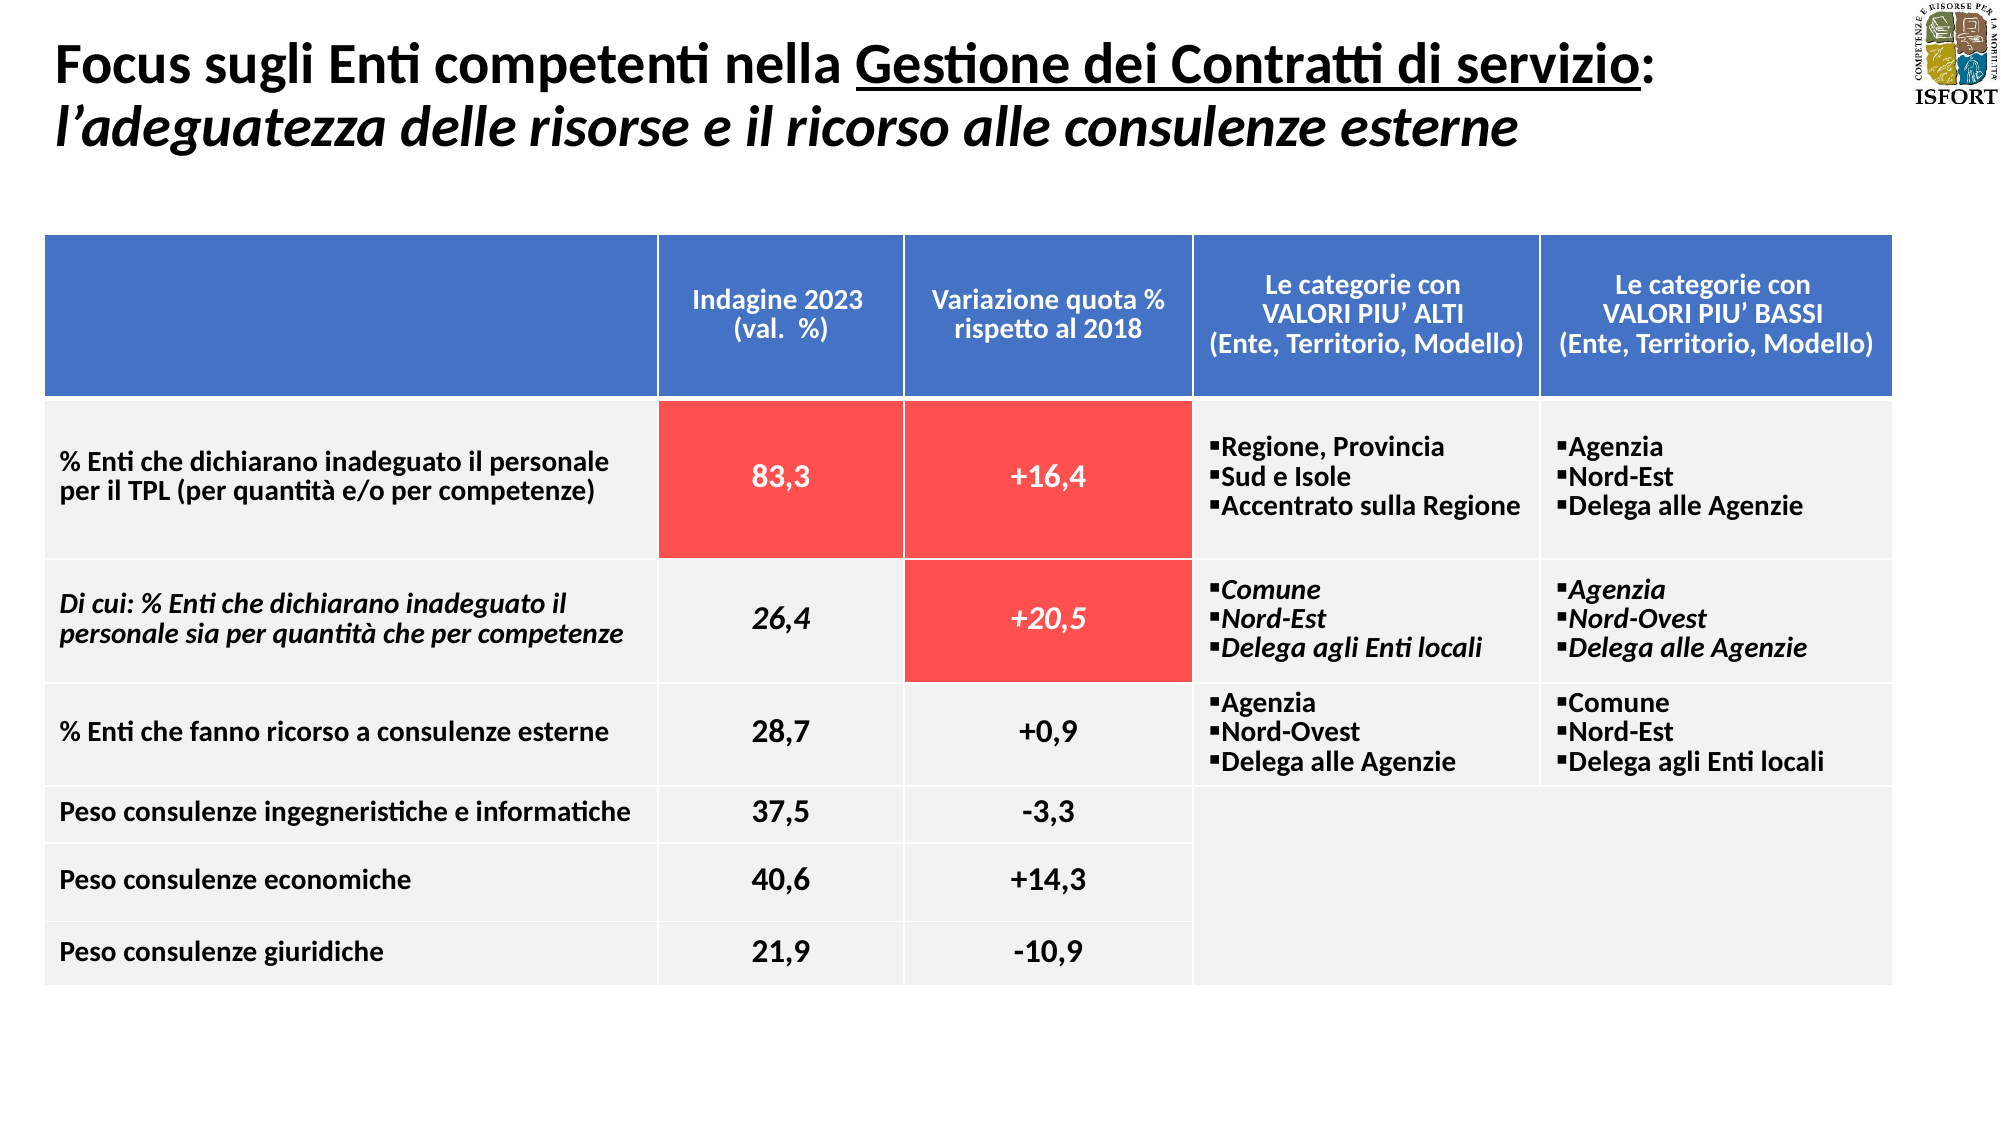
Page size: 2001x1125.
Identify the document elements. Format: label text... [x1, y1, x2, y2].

table_cell % Enti che fanno ricorso a consulenze esterne [45, 684, 657, 785]
title Focus sugli Enti competenti nella Gestione dei Contratti di servizio: l’adeguatezza delle risorse e il ricorso alle consulenze esterne [40, 38, 1766, 155]
table_cell +0,9 [905, 684, 1192, 785]
table_cell Agenzia Nord-Ovest Delega alle Agenzie [1194, 684, 1539, 785]
table_cell +16,4 [905, 401, 1192, 558]
table_cell [1194, 787, 1892, 985]
table_cell Peso consulenze giuridiche [45, 922, 657, 985]
table_cell Comune Nord-Est Delega agli Enti locali [1541, 684, 1892, 785]
table_cell % Enti che dichiarano inadeguato il personale per il TPL (per quantità e/o per competenze) [45, 401, 657, 558]
table_header Indagine 2023 (val. %) [659, 235, 903, 396]
table_cell 26,4 [659, 560, 903, 682]
table_cell Di cui: % Enti che dichiarano inadeguato il personale sia per quantità che per competenze [45, 560, 657, 682]
table_cell Peso consulenze ingegneristiche e informatiche [45, 787, 657, 842]
table_cell -10,9 [905, 922, 1192, 985]
table_cell 83,3 [659, 401, 903, 558]
table_header [45, 235, 657, 396]
table_cell 21,9 [659, 922, 903, 985]
picture [1911, 0, 2000, 108]
table_cell Agenzia Nord-Est Delega alle Agenzie [1541, 401, 1892, 558]
table_cell 37,5 [659, 787, 903, 842]
table_cell Peso consulenze economiche [45, 844, 657, 921]
table_cell 40,6 [659, 844, 903, 921]
table_cell Agenzia Nord-Ovest Delega alle Agenzie [1541, 560, 1892, 682]
table_header Le categorie con VALORI PIU’ BASSI (Ente, Territorio, Modello) [1541, 235, 1892, 396]
table_cell Regione, Provincia Sud e Isole Accentrato sulla Regione [1194, 401, 1539, 558]
table_header Variazione quota % rispetto al 2018 [905, 235, 1192, 396]
table_cell -3,3 [905, 787, 1192, 842]
table_cell +20,5 [905, 560, 1192, 682]
table_cell 28,7 [659, 684, 903, 785]
table_cell +14,3 [905, 844, 1192, 921]
table_header Le categorie con VALORI PIU’ ALTI (Ente, Territorio, Modello) [1194, 235, 1539, 396]
table_cell Comune Nord-Est Delega agli Enti locali [1194, 560, 1539, 682]
